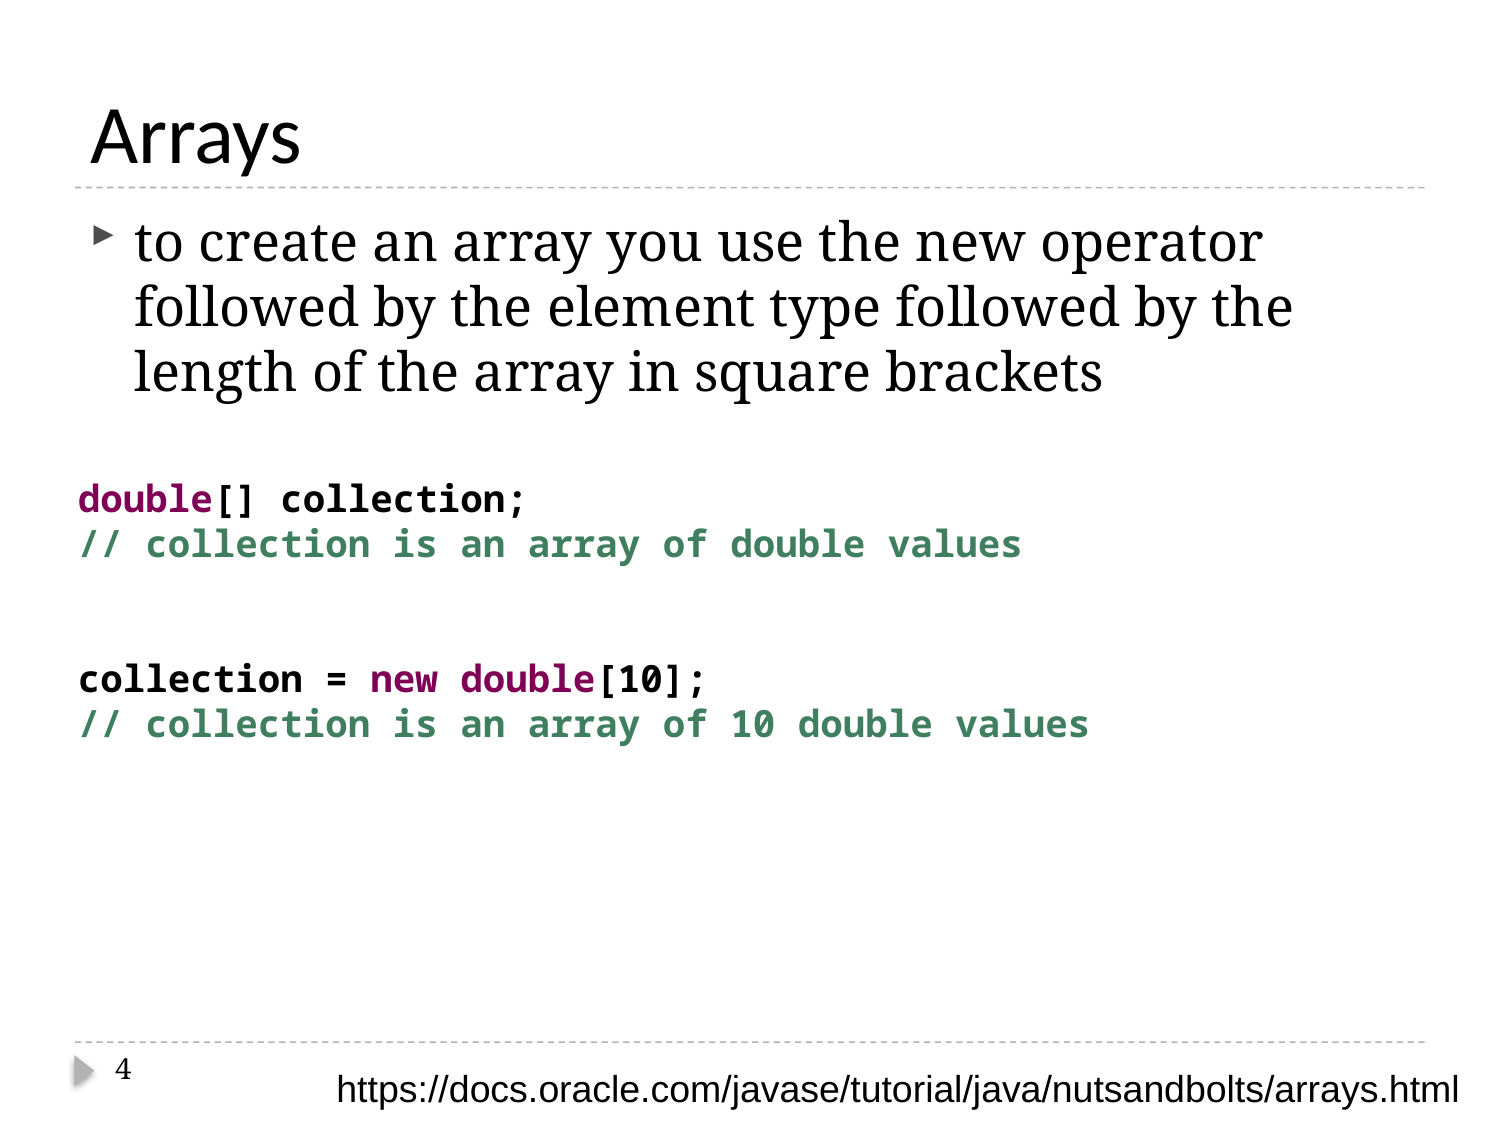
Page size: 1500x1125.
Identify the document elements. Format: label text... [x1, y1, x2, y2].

text_box double[] collection; // collection is an array of double values collection = new double[10]; // collection is an array of 10 double values [63, 467, 1106, 843]
text_box https://docs.oracle.com/javase/tutorial/java/nutsandbolts/arrays.html [321, 1057, 1476, 1118]
slide_number 4 [100, 1042, 426, 1103]
title Arrays [74, 24, 1426, 188]
list to create an array you use the new operator followed by the element type followed by the length of the array in square brackets [74, 199, 1426, 1011]
